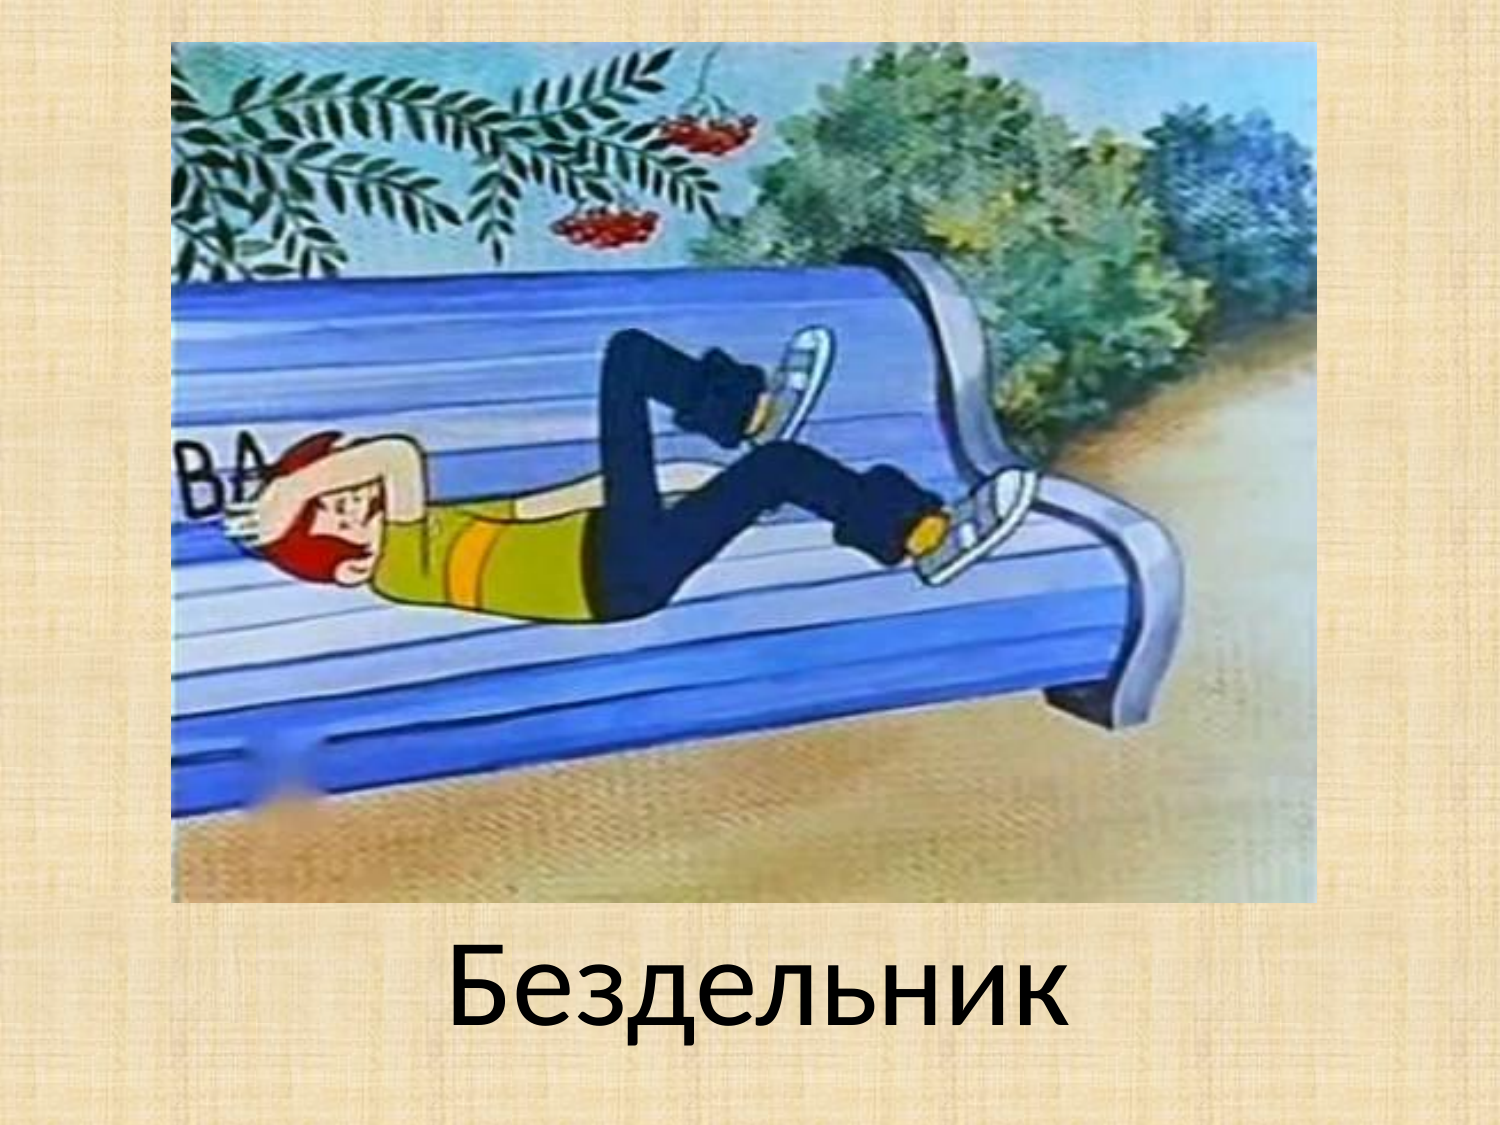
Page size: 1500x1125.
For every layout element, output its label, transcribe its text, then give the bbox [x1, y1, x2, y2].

text_box Бездельник [431, 912, 1187, 1058]
picture [170, 42, 1318, 903]
